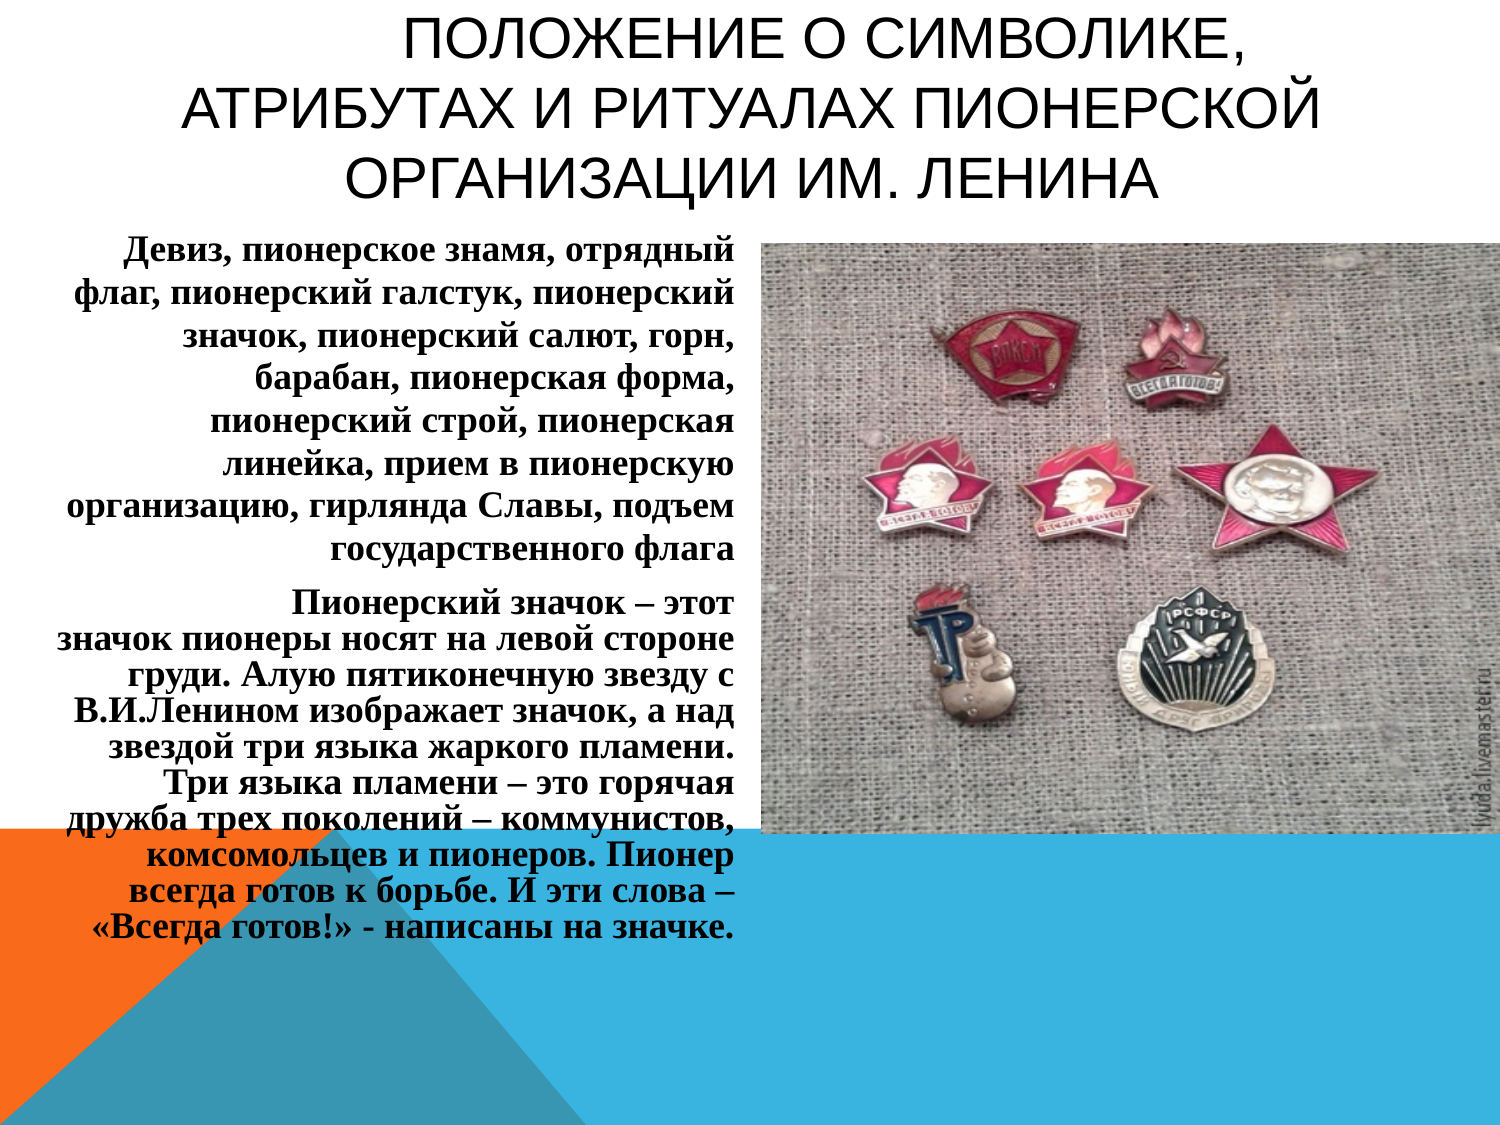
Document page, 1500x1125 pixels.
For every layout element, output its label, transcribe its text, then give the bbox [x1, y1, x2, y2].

title ПОЛОЖЕНИЕ О СИМВОЛИКЕ, АТРИБУТАХ И РИТУАЛАХ ПИОНЕРСКОЙ ОРГАНИЗАЦИИ ИМ. ЛЕНИНА [134, 59, 1369, 150]
list Девиз, пионерское знамя, отрядный флаг, пионерский галстук, пионерский значок, пионерский салют, горн, барабан, пионерская форма, пионерский строй, пионерская линейка, прием в пионерскую организацию, гирлянда Славы, подъем государственного флага Пионерский значок – этот значок пионеры носят на левой стороне груди. Алую пятиконечную звезду с В.И.Ленином изображает значок, а над звездой три языка жаркого пламени. Три языка пламени – это горячая дружба трех поколений – коммунистов, комсомольцев и пионеров. Пионер всегда готов к борьбе. И эти слова – «Всегда готов!» - написаны на значке. [0, 219, 751, 1107]
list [761, 243, 1500, 835]
